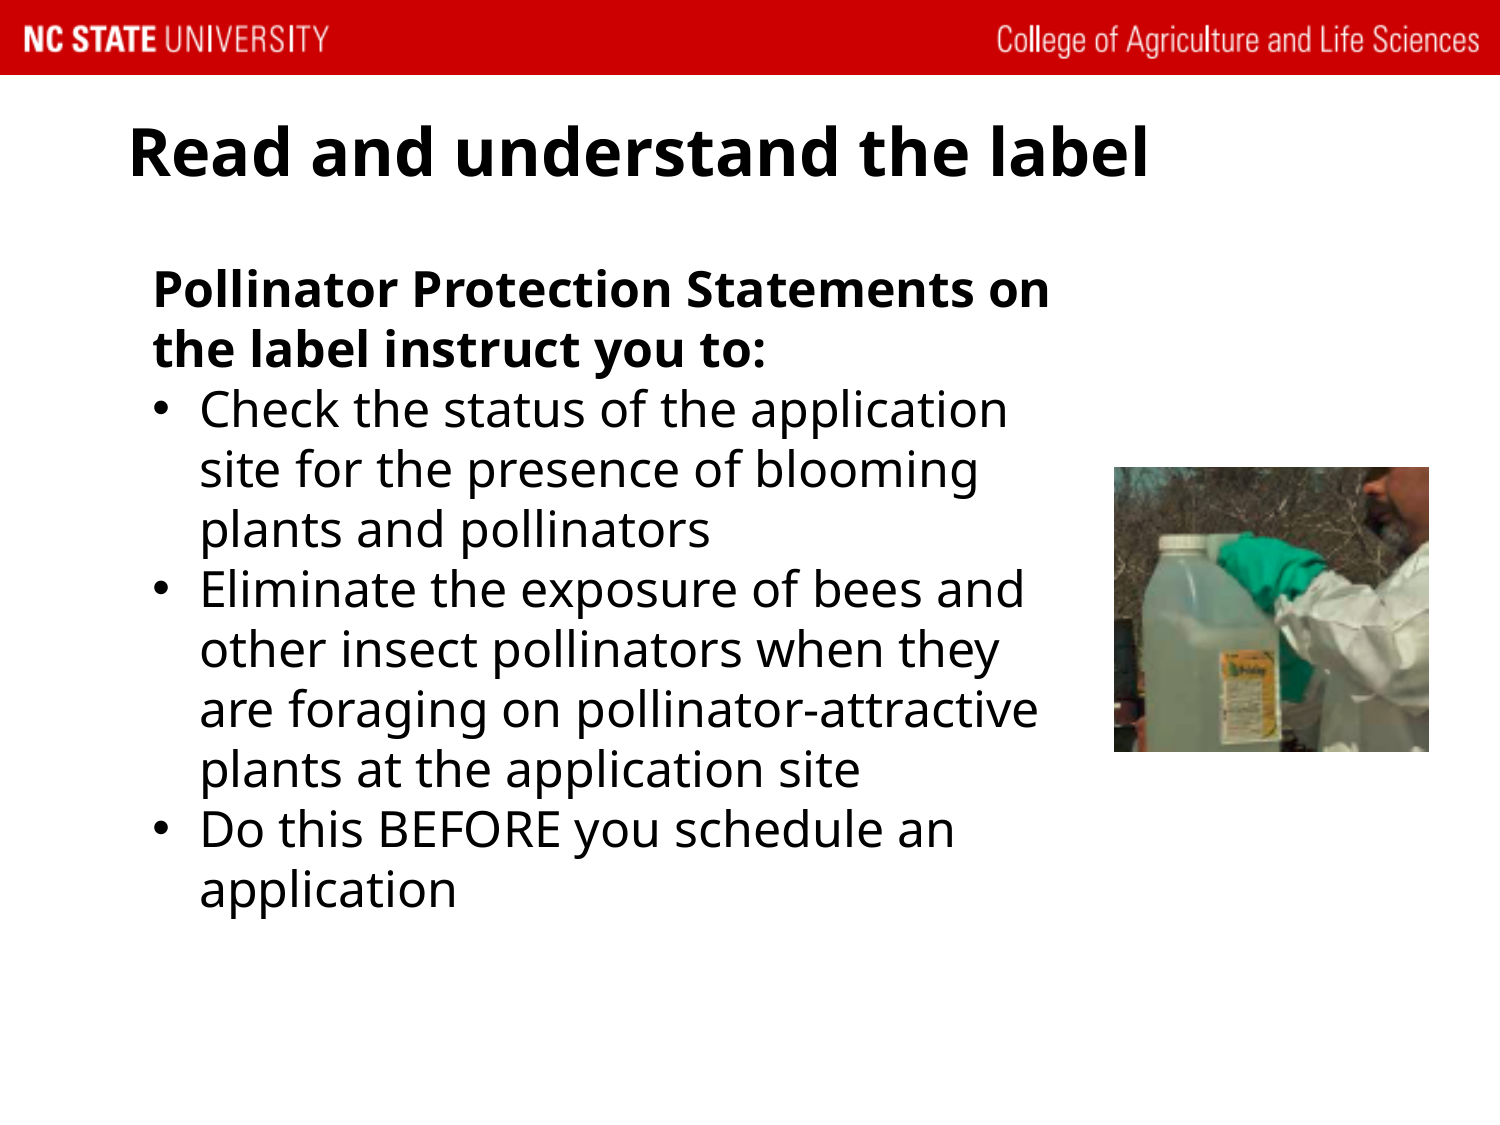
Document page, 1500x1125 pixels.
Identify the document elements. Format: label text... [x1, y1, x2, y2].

title Read and understand the label [112, 50, 1388, 250]
picture [1113, 467, 1430, 752]
text_box Pollinator Protection Statements on the label instruct you to: Check the status of the application site for the presence of blooming plants and pollinators Eliminate the exposure of bees and other insect pollinators when they are foraging on pollinator-attractive plants at the application site Do this BEFORE you schedule an application [137, 249, 1075, 985]
